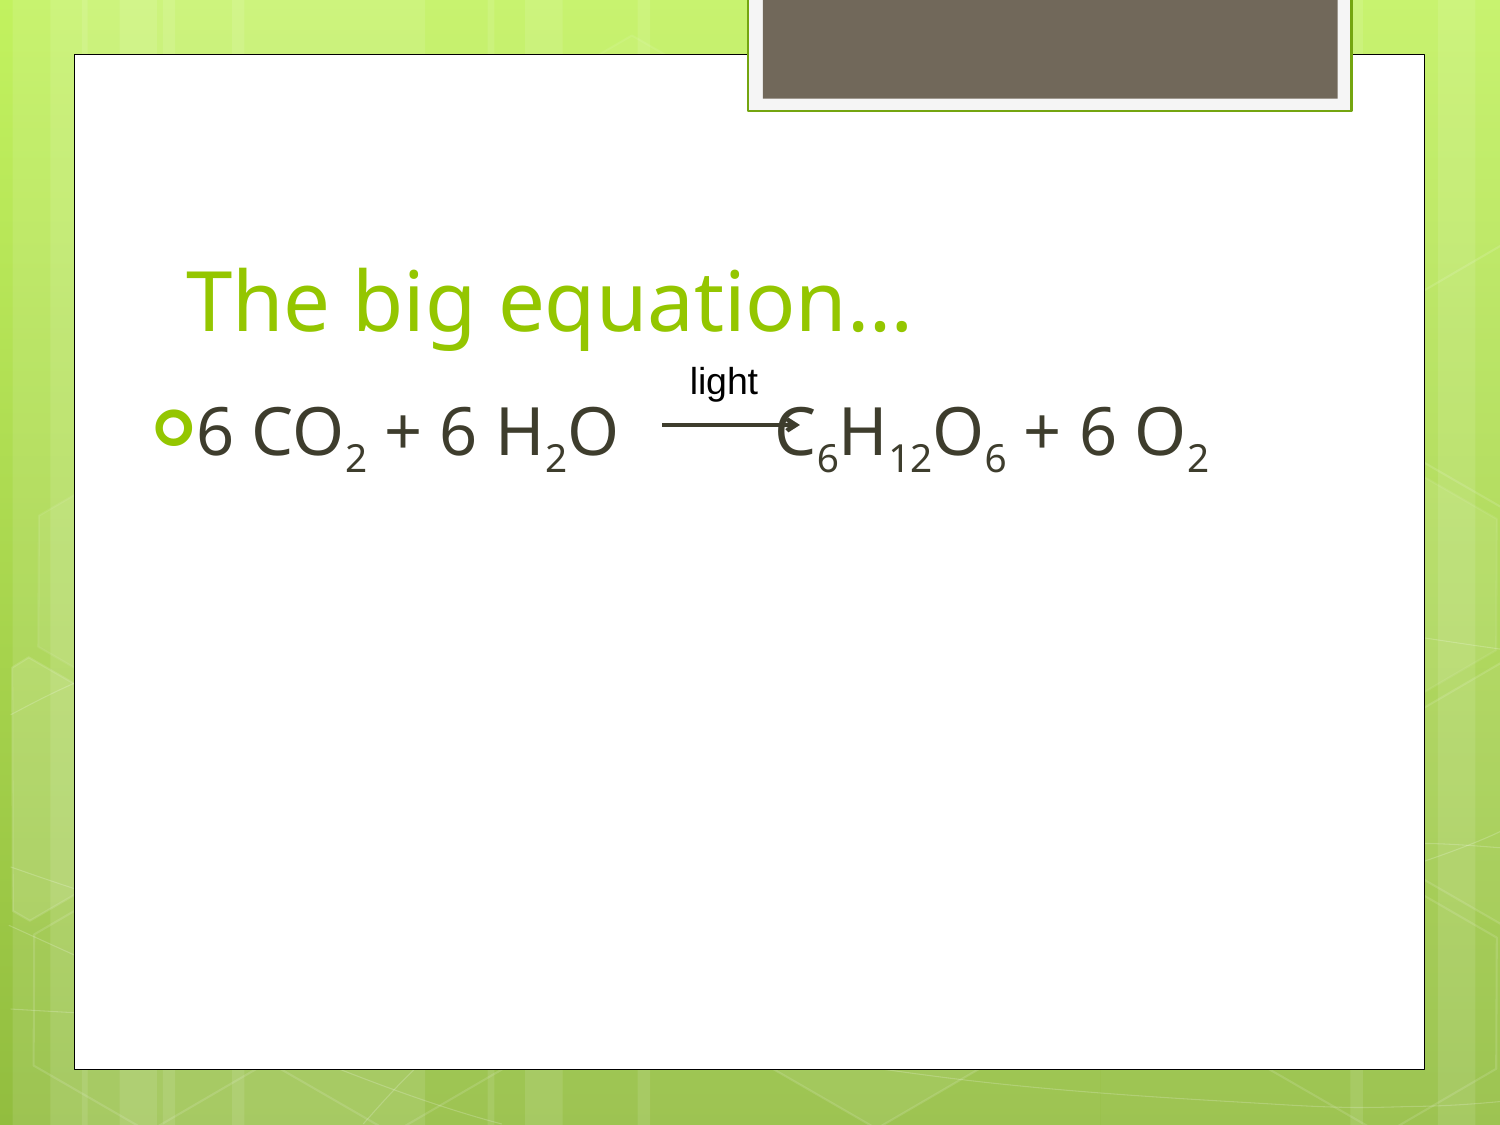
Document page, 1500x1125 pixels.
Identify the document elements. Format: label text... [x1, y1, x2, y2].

title The big equation… [170, 168, 1324, 357]
text_box light [674, 349, 825, 410]
list 6 CO2 + 6 H2O C6H12O6 + 6 O2 [124, 380, 1376, 957]
